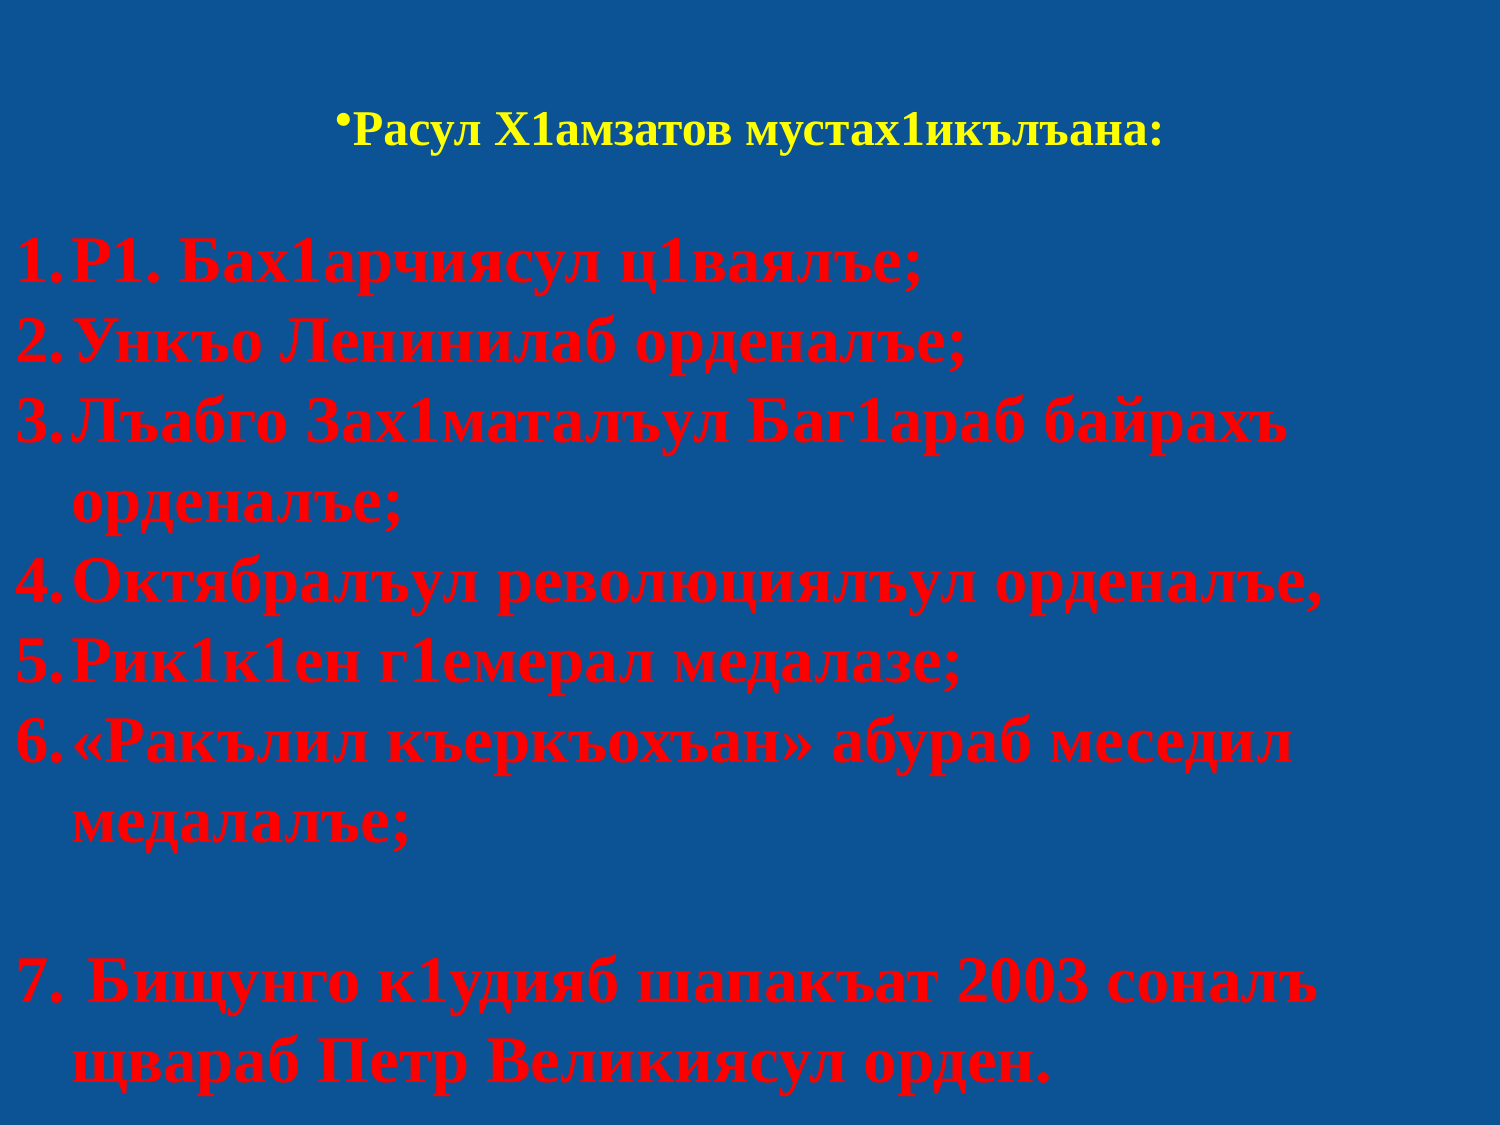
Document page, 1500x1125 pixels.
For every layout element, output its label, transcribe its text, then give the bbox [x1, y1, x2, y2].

text_box Расул Х1амзатов мустах1икълъана: Р1. Бах1арчиясул ц1ваялъе; Ункъо Ленинилаб орденалъе; Лъабго Зах1маталъул Баг1араб байрахъ орденалъе; Октябралъул революциялъул орденалъе, Рик1к1ен г1емерал медалазе; «Ракълил къеркъохъан» абураб меседил медалалъе; Бищунго к1удияб шапакъат 2003 соналъ щвараб Петр Великиясул орден. [0, 0, 1500, 1125]
